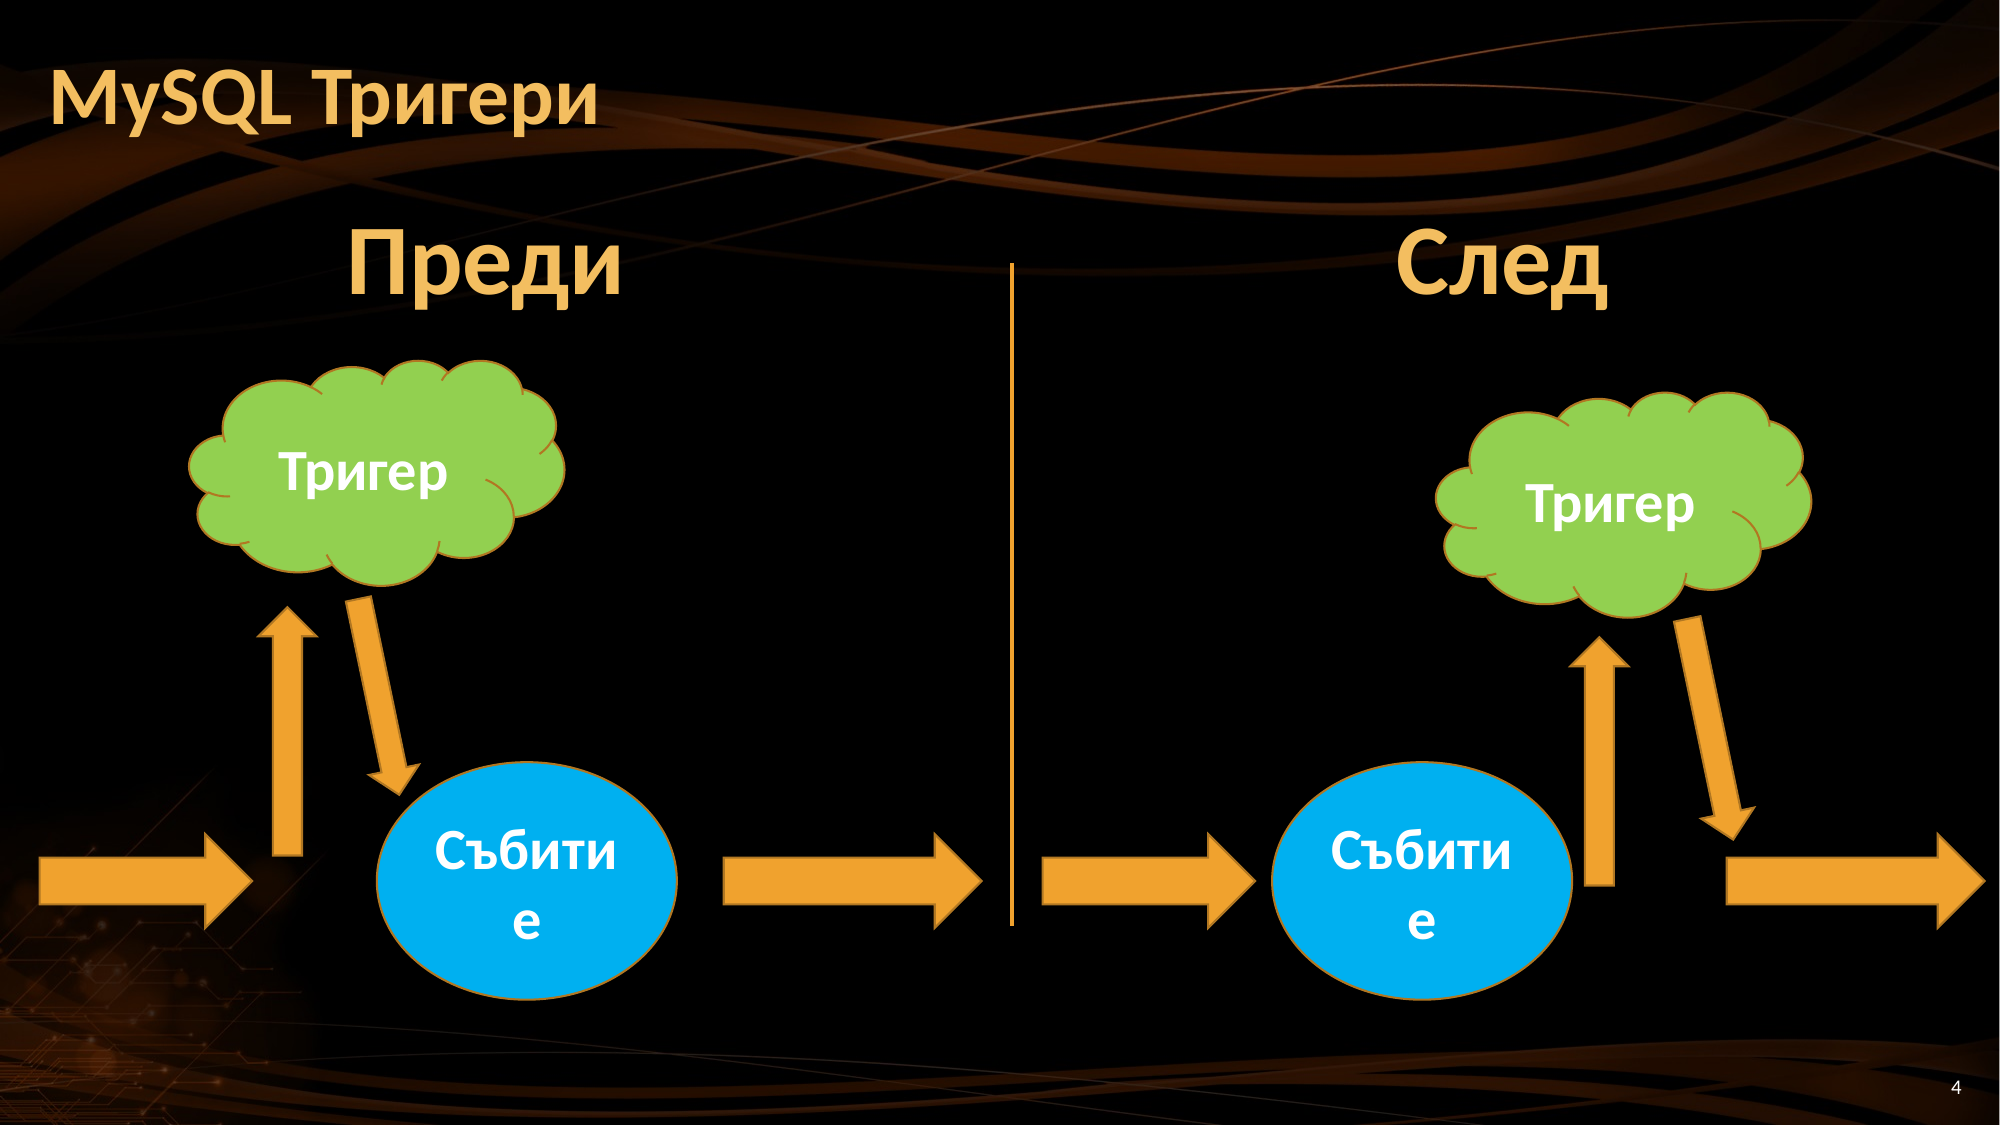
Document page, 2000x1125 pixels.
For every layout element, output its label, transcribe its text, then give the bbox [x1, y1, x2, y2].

text_box [1567, 635, 1631, 887]
text_box [1725, 831, 1987, 931]
title MySQL Тригери [30, 6, 1968, 189]
text_box Тригер [1434, 391, 1813, 619]
picture [0, 0, 2000, 1125]
text_box [344, 595, 422, 797]
text_box [38, 831, 254, 931]
text_box Тригер [187, 359, 566, 587]
text_box [255, 605, 319, 857]
text_box [1672, 614, 1757, 842]
text_box След [1024, 188, 1981, 338]
slide_number 4 [1897, 1070, 1968, 1103]
list Преди [8, 188, 965, 350]
text_box Събитие [1271, 761, 1574, 1001]
text_box [722, 831, 984, 931]
text_box [1041, 831, 1257, 931]
text_box Събитие [375, 761, 678, 1001]
